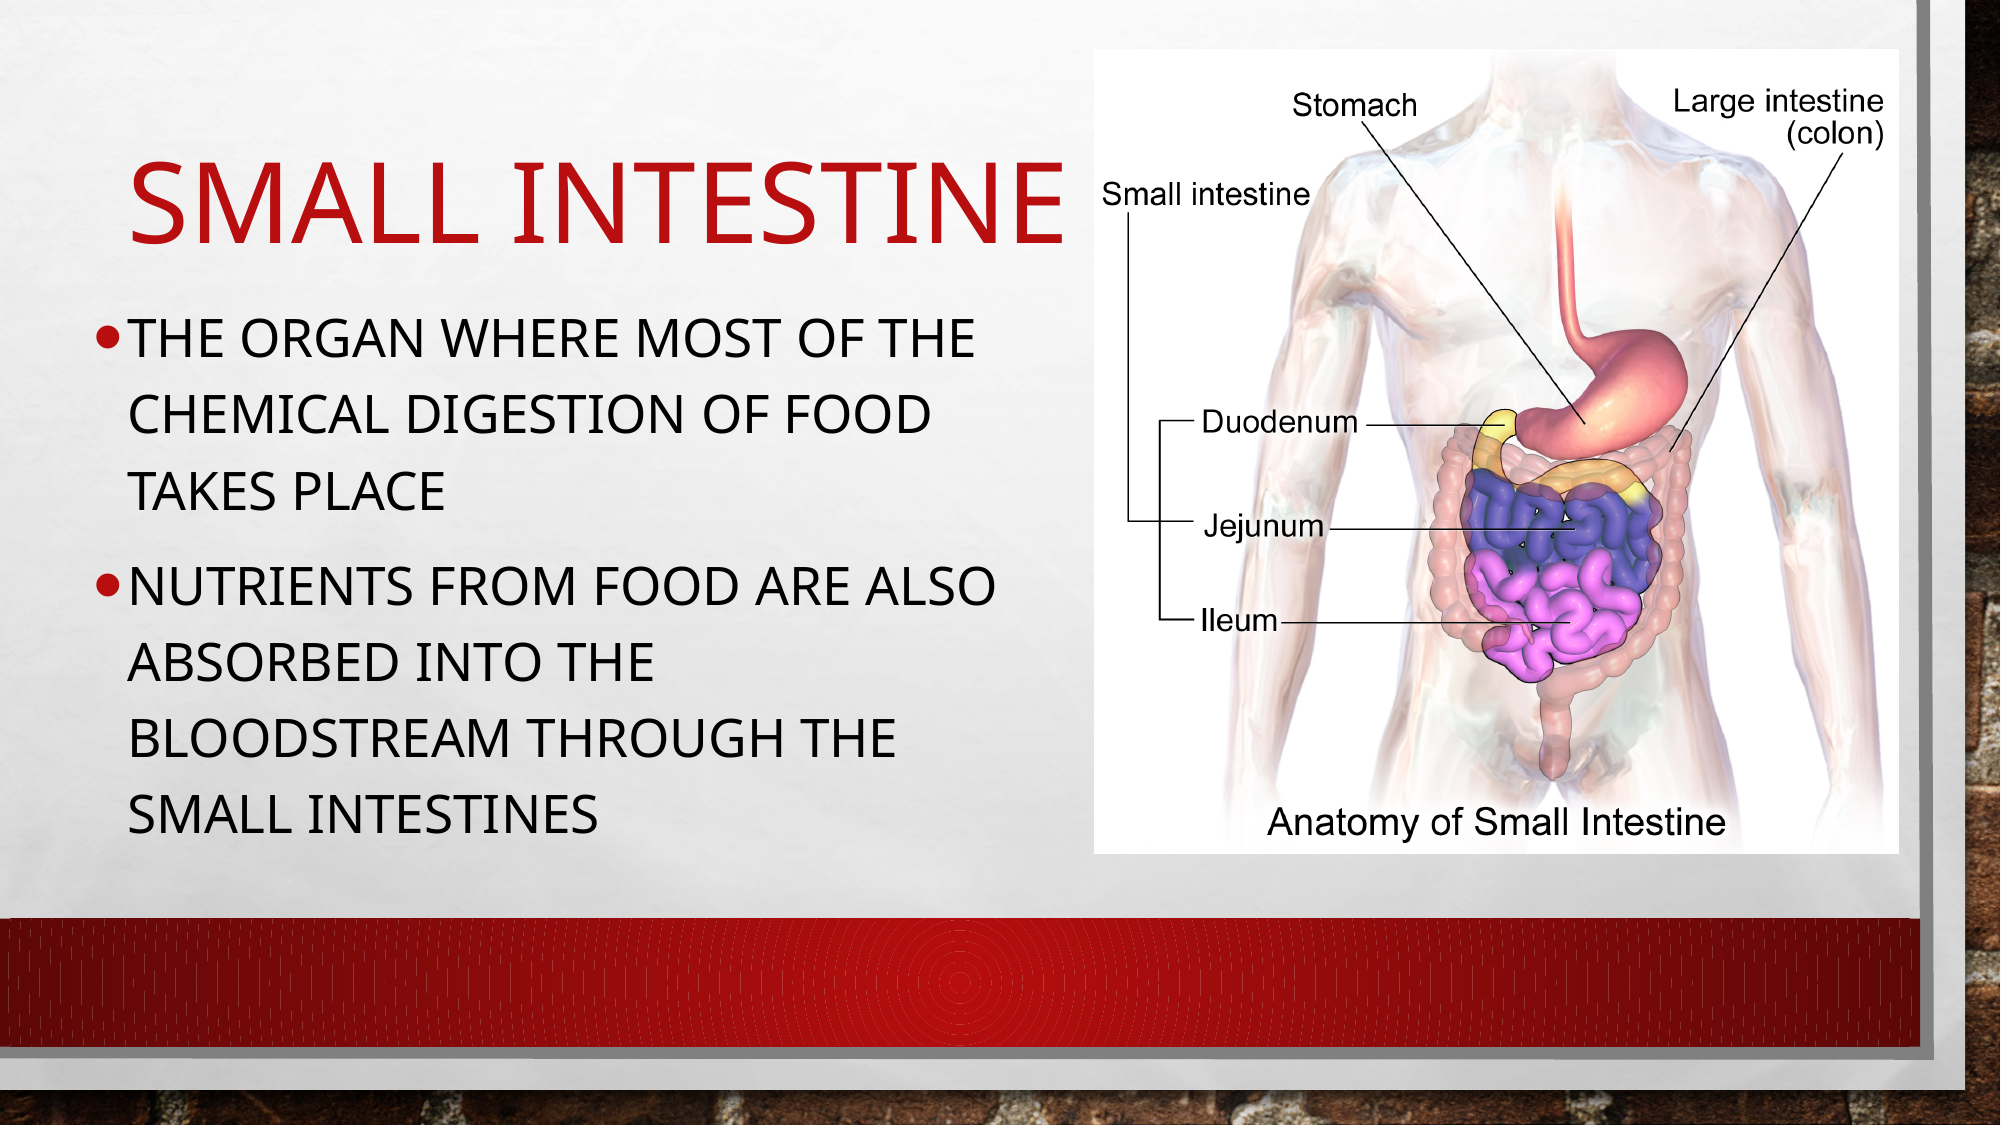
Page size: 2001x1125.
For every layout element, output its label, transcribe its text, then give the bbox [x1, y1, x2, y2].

title Small intestine [112, 112, 1094, 302]
picture [1094, 49, 1899, 854]
picture [0, 0, 2000, 1125]
list The organ where most of the chemical digestion of food takes place Nutrients from food are also absorbed into the bloodstream through the small intestines [78, 283, 1061, 854]
